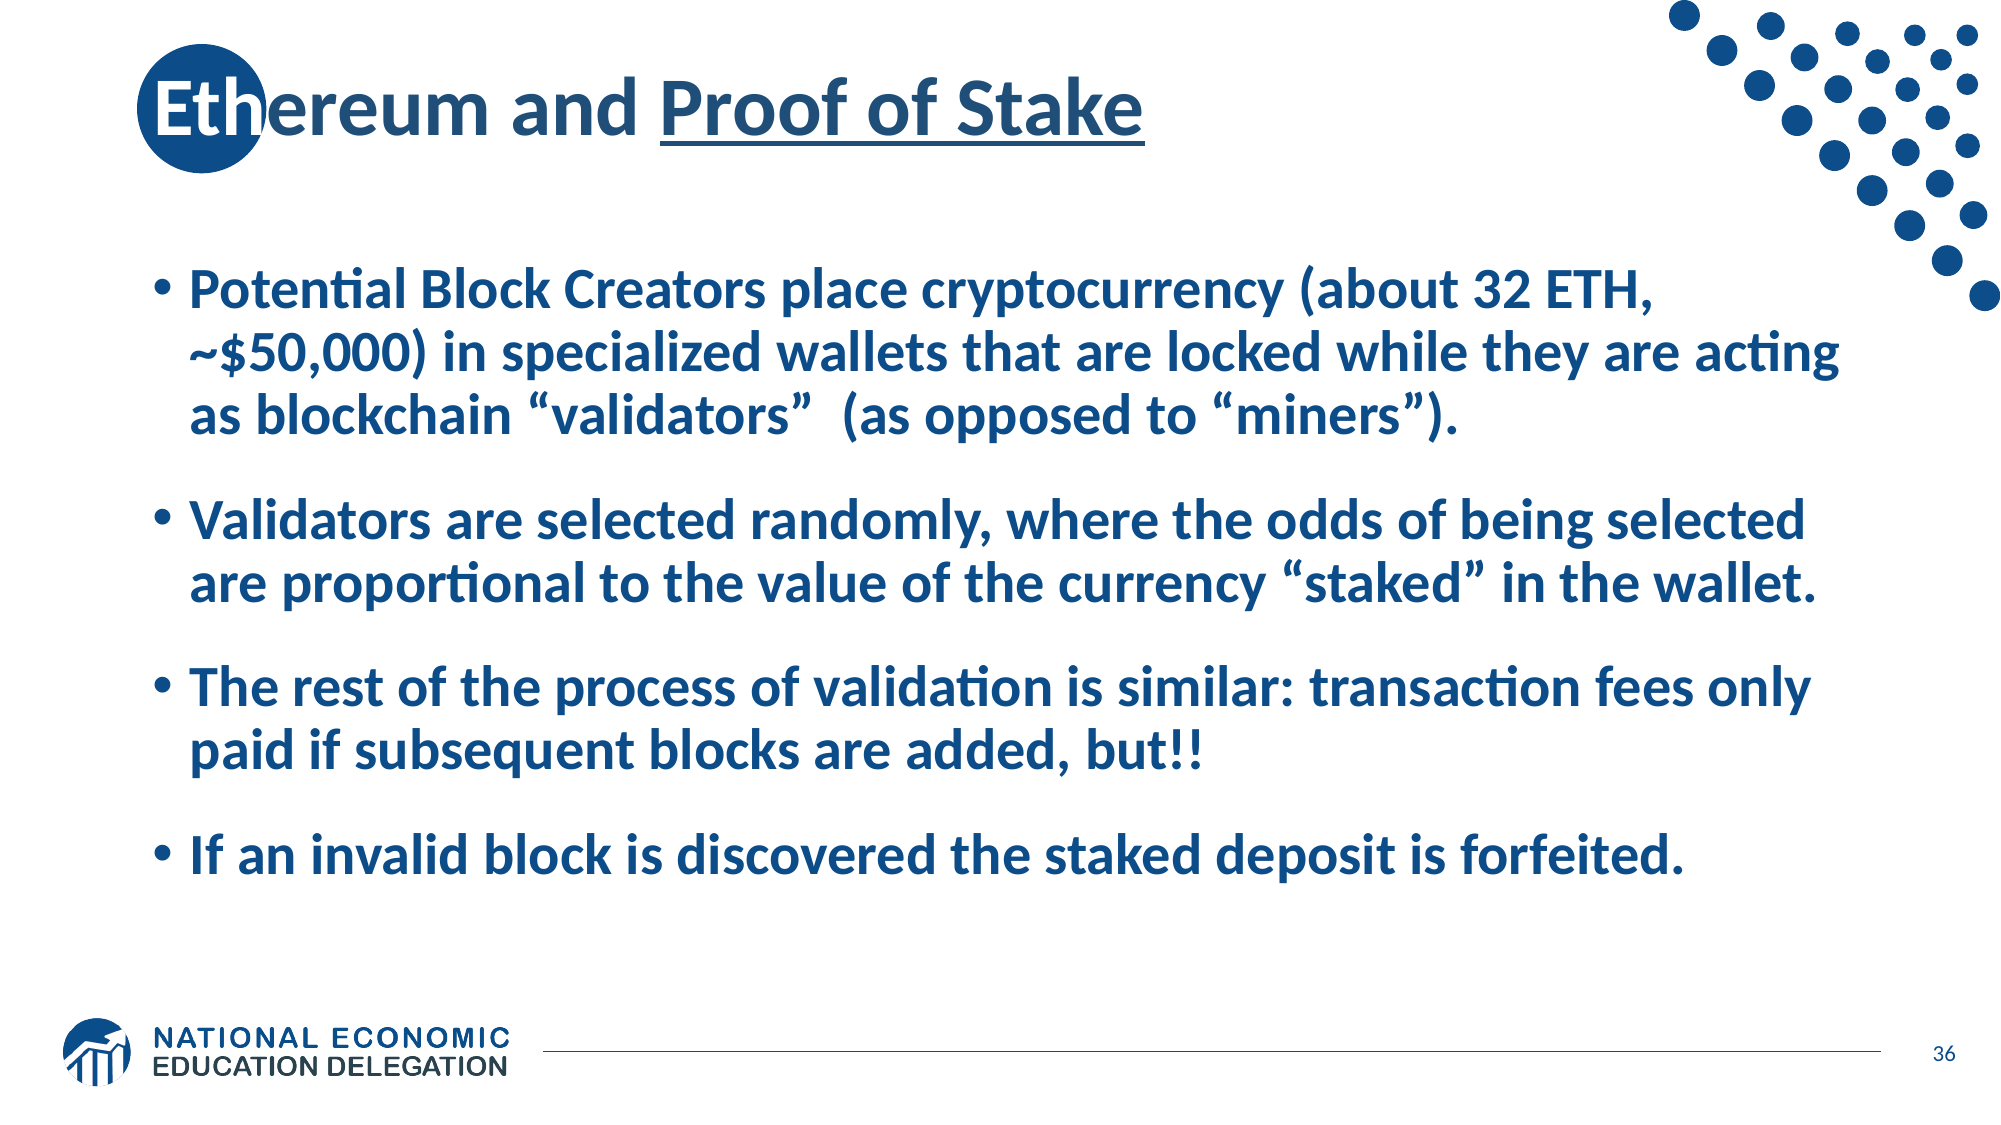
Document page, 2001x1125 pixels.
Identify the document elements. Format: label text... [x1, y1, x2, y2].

slide_number 36 [1521, 1022, 1972, 1082]
title Ethereum and Proof of Stake [138, 0, 1864, 218]
picture [55, 1013, 520, 1091]
list Potential Block Creators place cryptocurrency (about 32 ETH, ~$50,000) in specialized wallets that are locked while they are acting as blockchain “validators” (as opposed to “miners”). Validators are selected randomly, where the odds of being selected are proportional to the value of the currency “staked” in the wallet. The rest of the process of validation is similar: transaction fees only paid if subsequent blocks are added, but!! If an invalid block is discovered the staked deposit is forfeited. [137, 257, 1863, 972]
